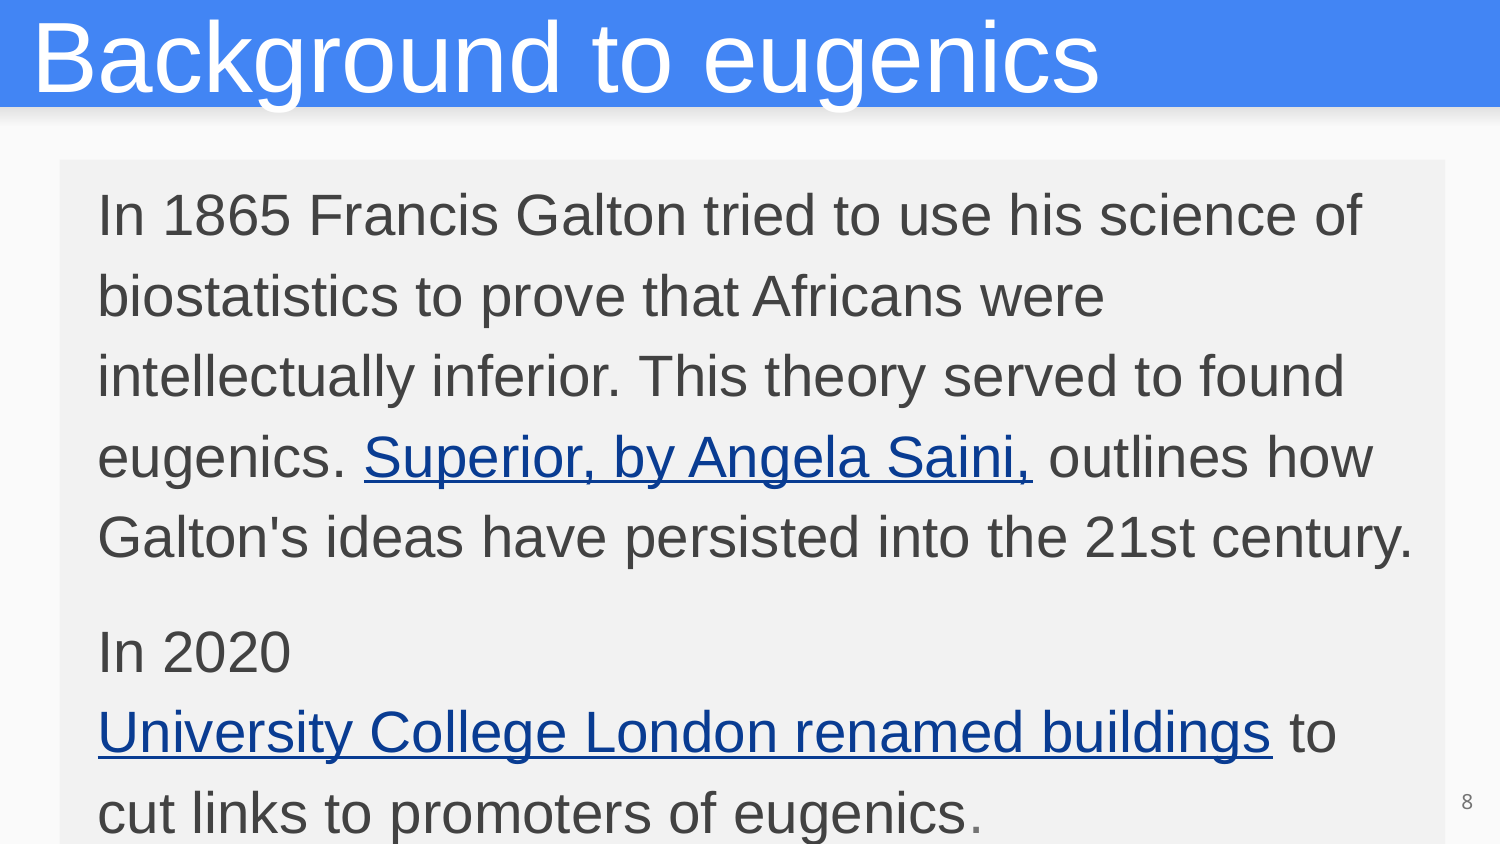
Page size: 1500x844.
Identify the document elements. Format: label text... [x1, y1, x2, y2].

text_box In 1865 Francis Galton tried to use his science of biostatistics to prove that Africans were intellectually inferior. This theory served to found eugenics. Superior, by Angela Saini, outlines how Galton's ideas have persisted into the 21st century. In 2020 University College London renamed buildings to cut links to promoters of eugenics. [59, 159, 1446, 844]
slide_number 8 [1446, 770, 1489, 835]
title Background to eugenics [16, 2, 1464, 102]
